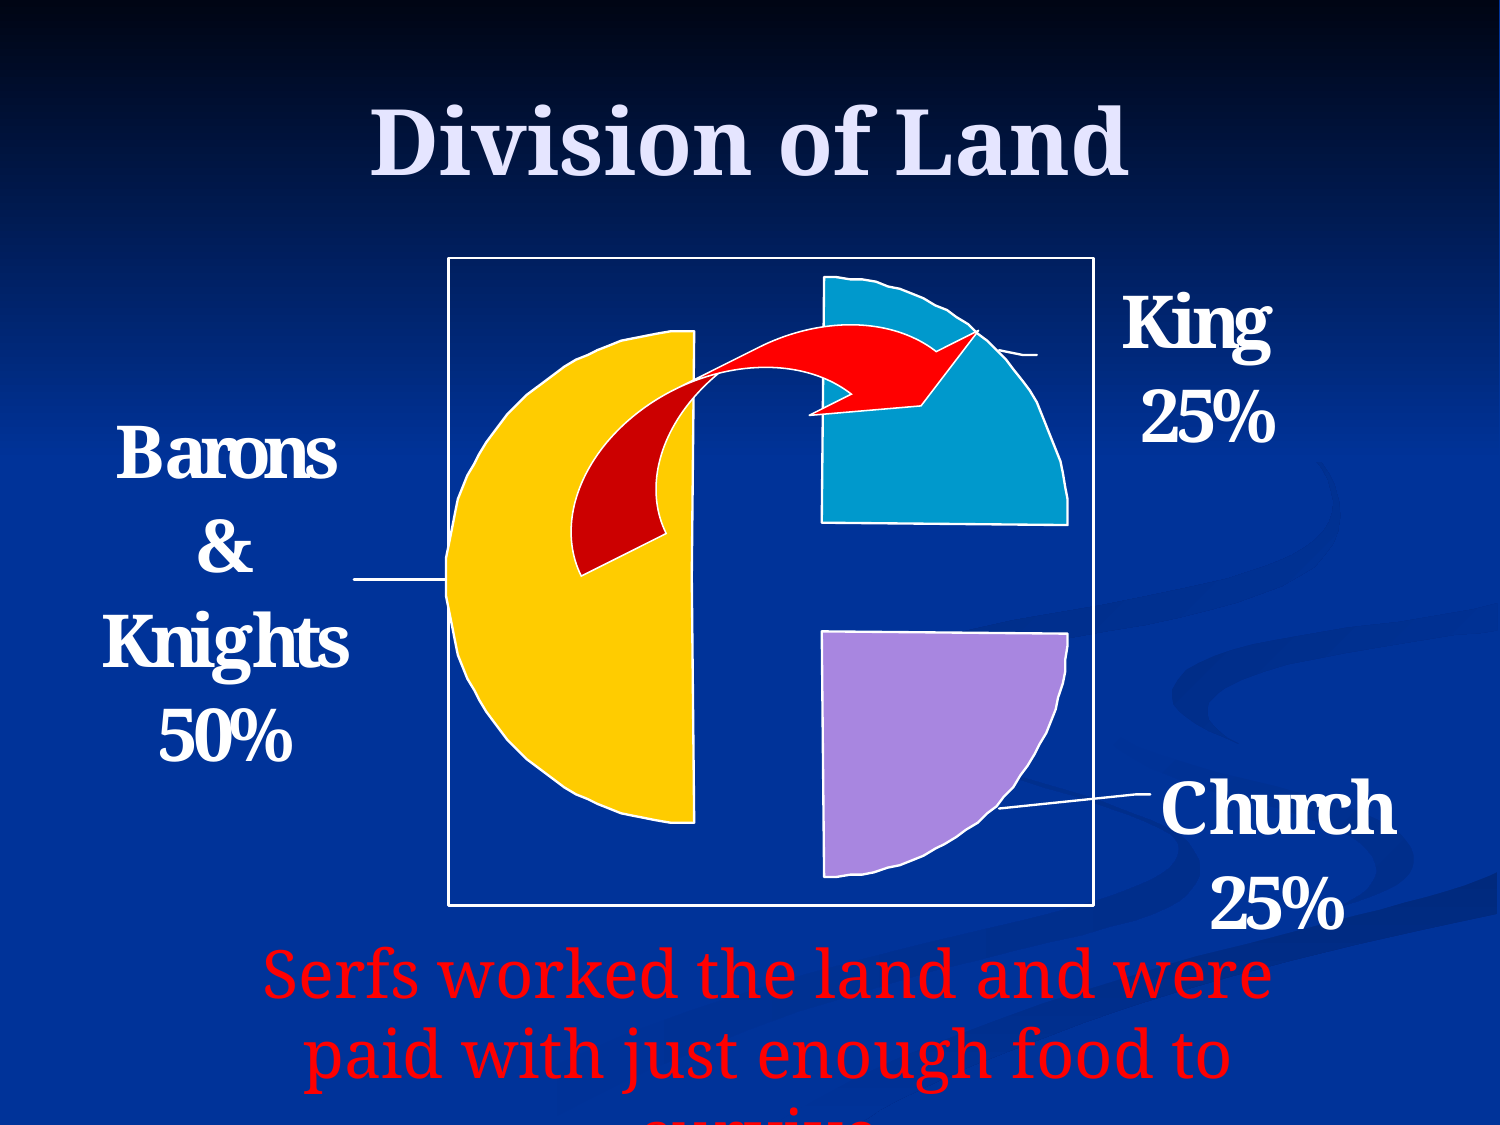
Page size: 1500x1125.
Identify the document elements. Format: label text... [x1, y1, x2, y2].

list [74, 224, 1500, 1125]
title Division of Land [74, 44, 1426, 224]
